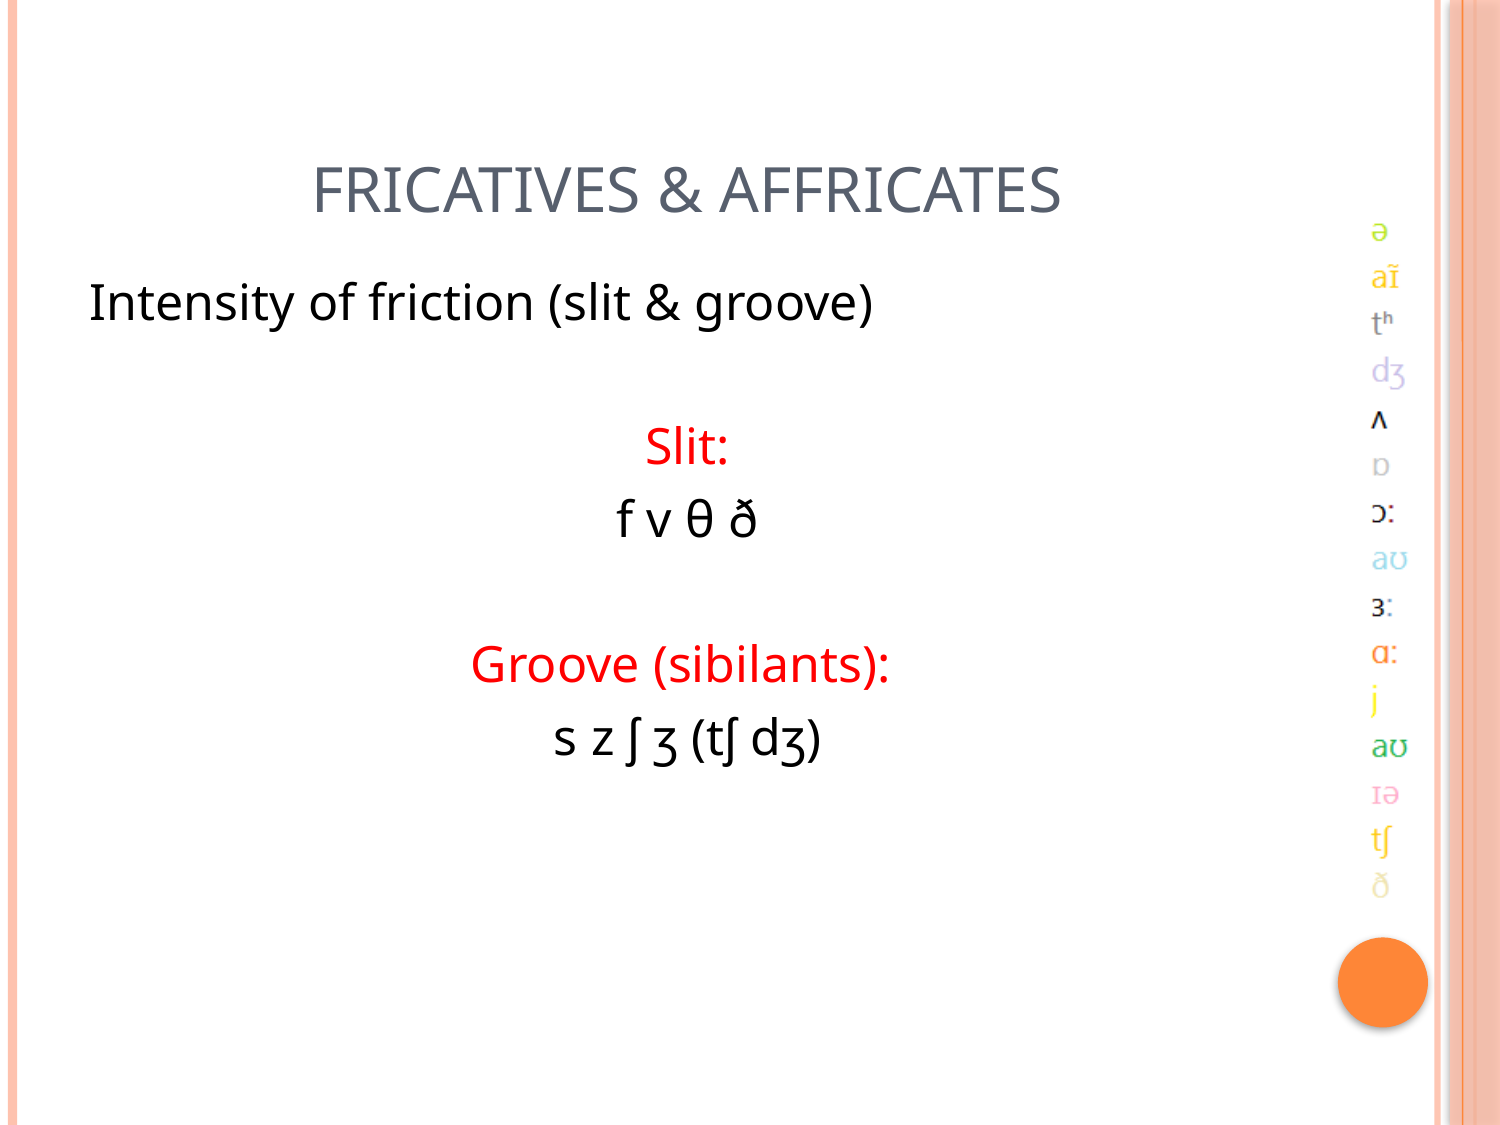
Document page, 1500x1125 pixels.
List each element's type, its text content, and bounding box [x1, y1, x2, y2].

picture [1357, 212, 1413, 913]
list Intensity of friction (slit & groove) Slit: f v θ ð Groove (sibilants): s z ʃ ʒ (tʃ dʒ) [75, 262, 1300, 1062]
title Fricatives & Affricates [75, 45, 1300, 233]
